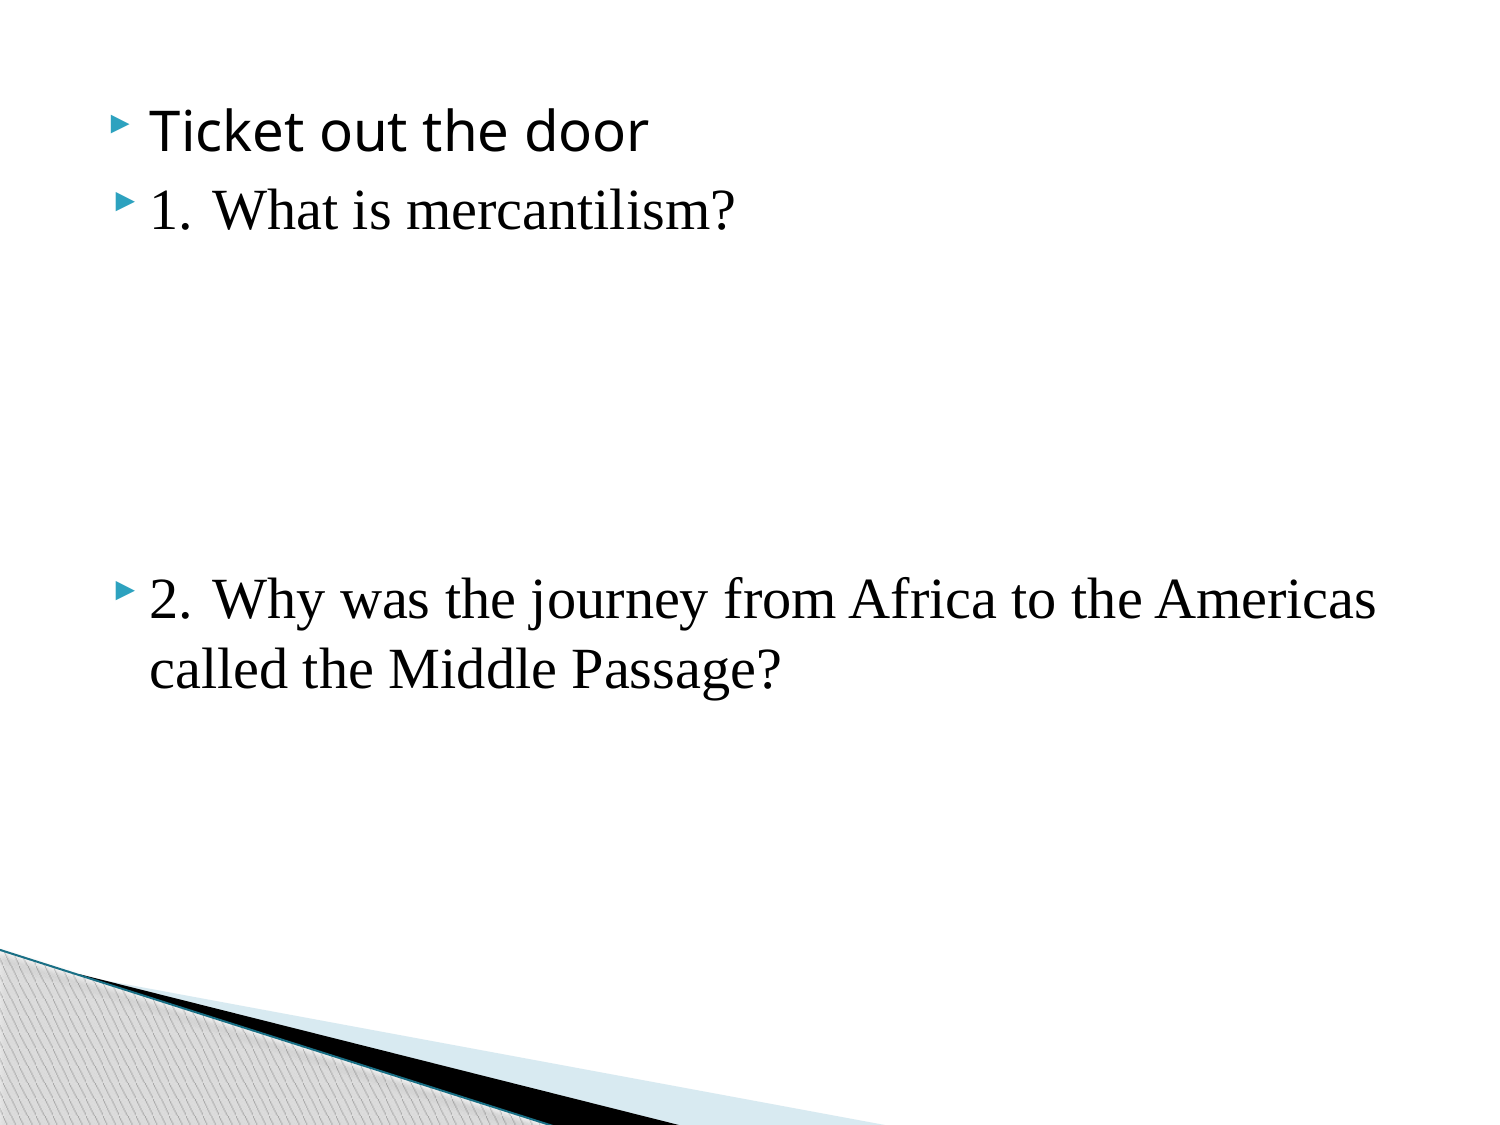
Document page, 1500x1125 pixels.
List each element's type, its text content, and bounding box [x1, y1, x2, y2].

list Ticket out the door 1. What is mercantilism? 2. Why was the journey from Africa to the Americas called the Middle Passage? [75, 87, 1425, 986]
